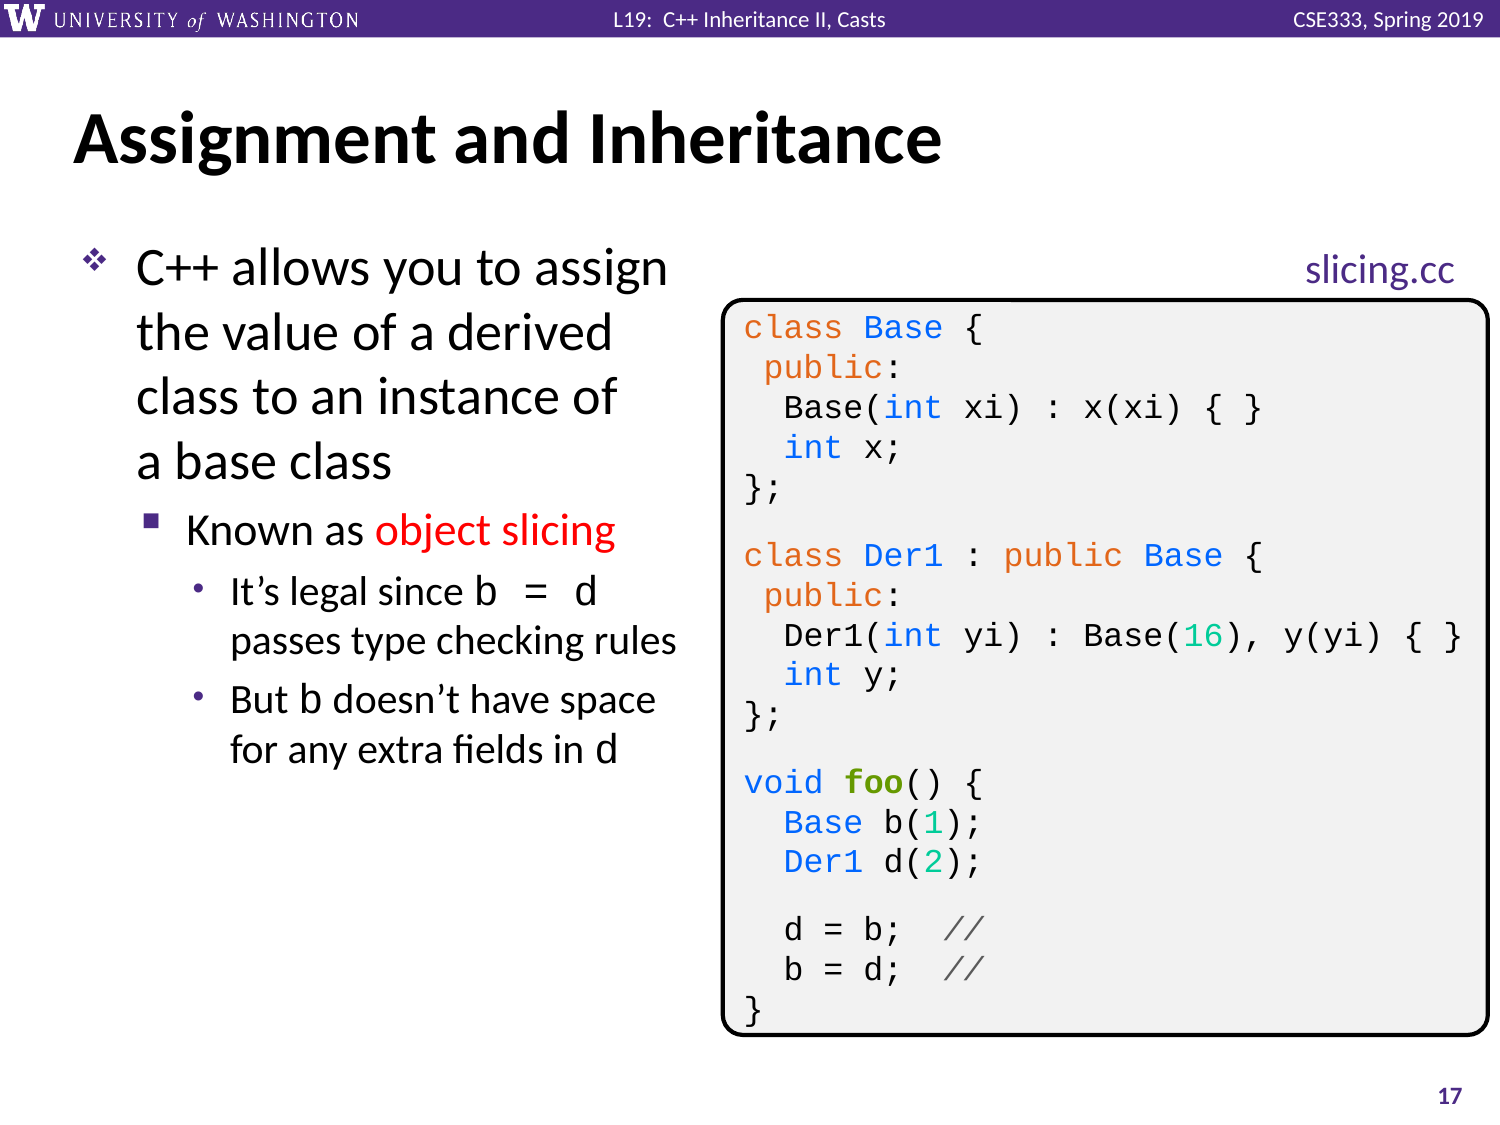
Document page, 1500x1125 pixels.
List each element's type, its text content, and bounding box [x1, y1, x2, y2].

text_box class Base { public: Base(int xi) : x(xi) { } int x; }; class Der1 : public Base { public: Der1(int yi) : Base(16), y(yi) { } int y; }; void foo() { Base b(1); Der1 d(2); d = b; // b = d; // } [722, 299, 1488, 1035]
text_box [962, 428, 1409, 991]
text_box slicing.cc [989, 234, 1470, 300]
picture [4, 4, 358, 32]
list C++ allows you to assign the value of a derived class to an instance of a base class Known as object slicing It’s legal since b = d passes type checking rules But b doesn’t have space for any extra fields in d [64, 223, 1438, 852]
title Assignment and Inheritance [58, 71, 1438, 197]
slide_number 17 [1400, 1065, 1500, 1125]
